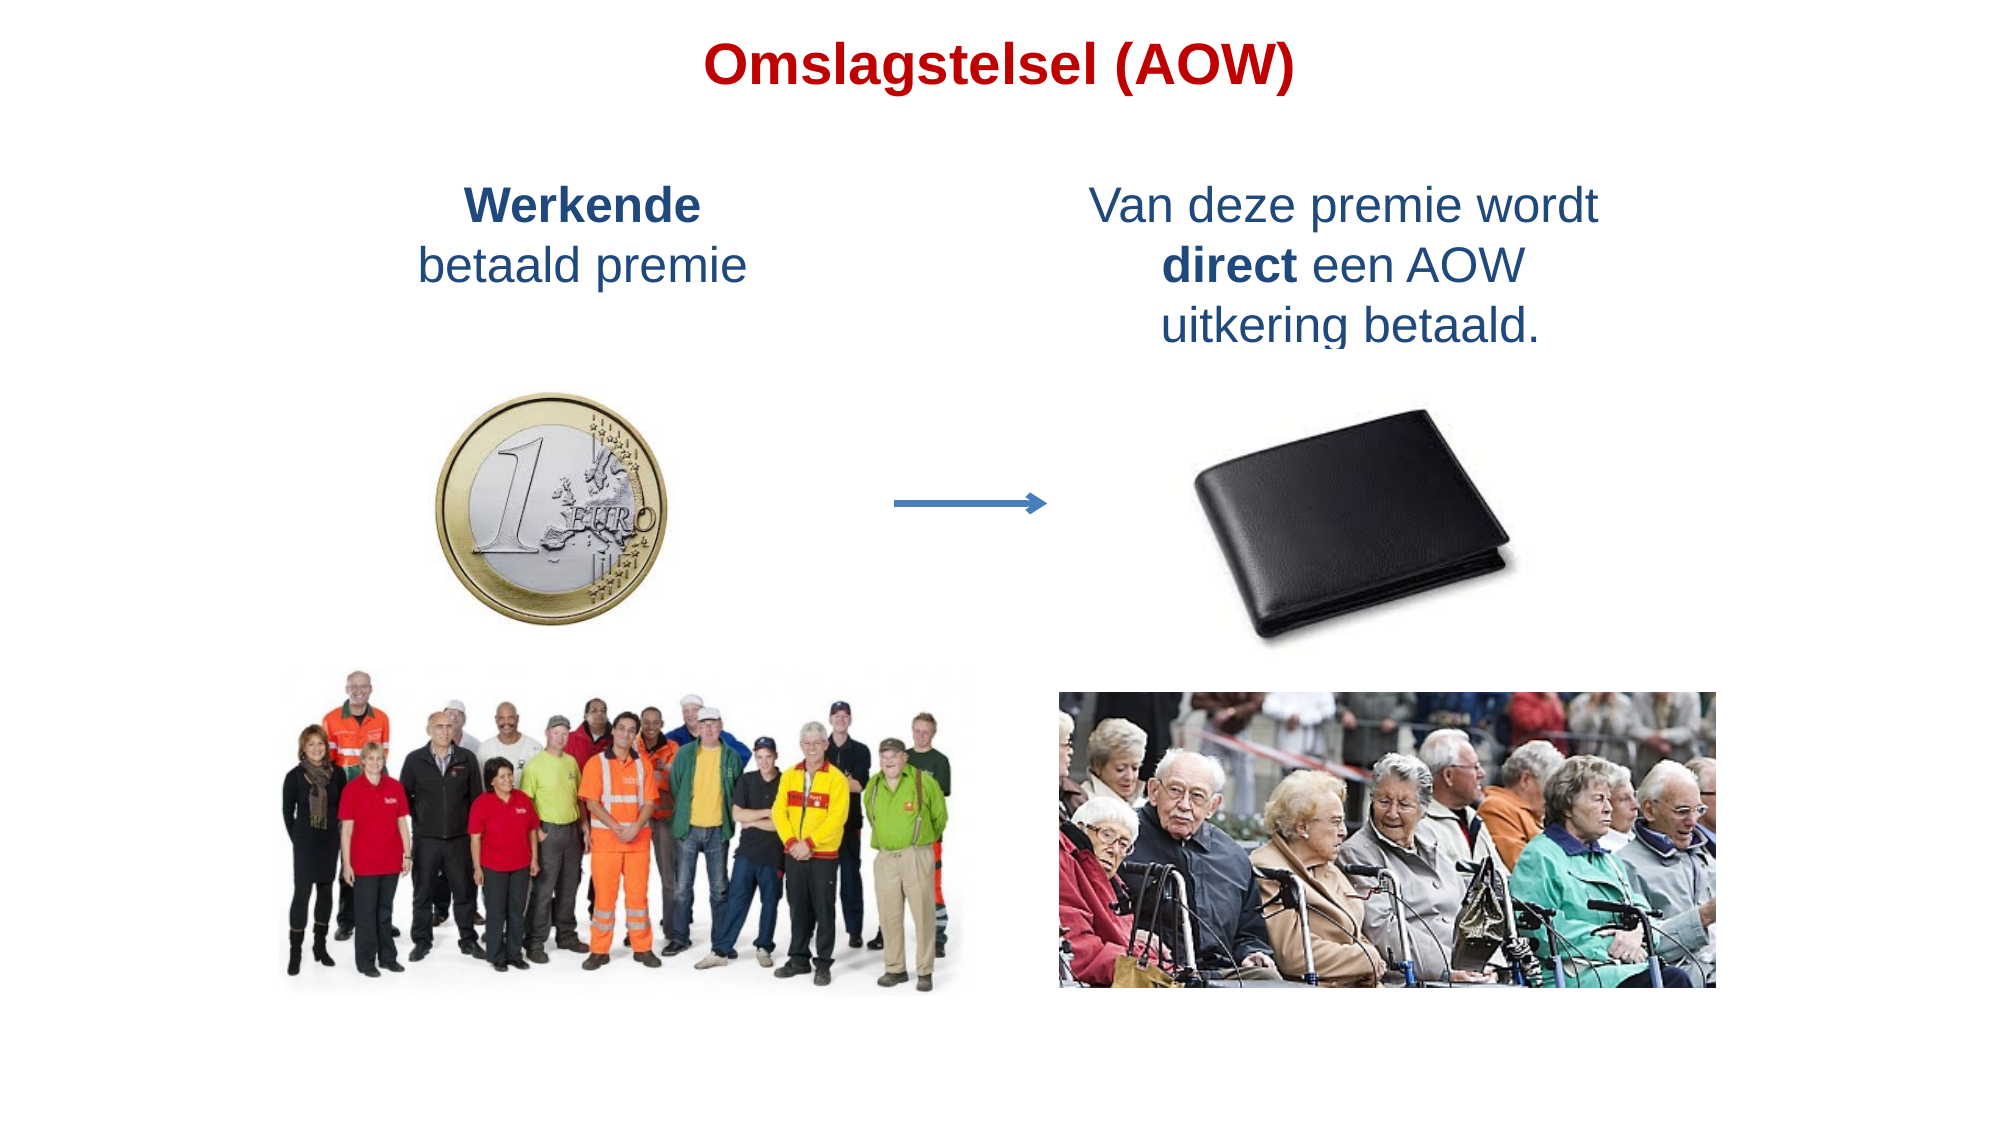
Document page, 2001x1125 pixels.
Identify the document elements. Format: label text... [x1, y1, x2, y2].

text_box Omslagstelsel (AOW) [249, 19, 1750, 104]
picture [428, 387, 677, 631]
picture [279, 668, 971, 996]
text_box Werkende betaald premie [402, 164, 763, 300]
picture [1058, 692, 1716, 988]
text_box Van deze premie wordt direct een AOW uitkering betaald. [1073, 164, 1628, 360]
picture [1153, 349, 1540, 669]
